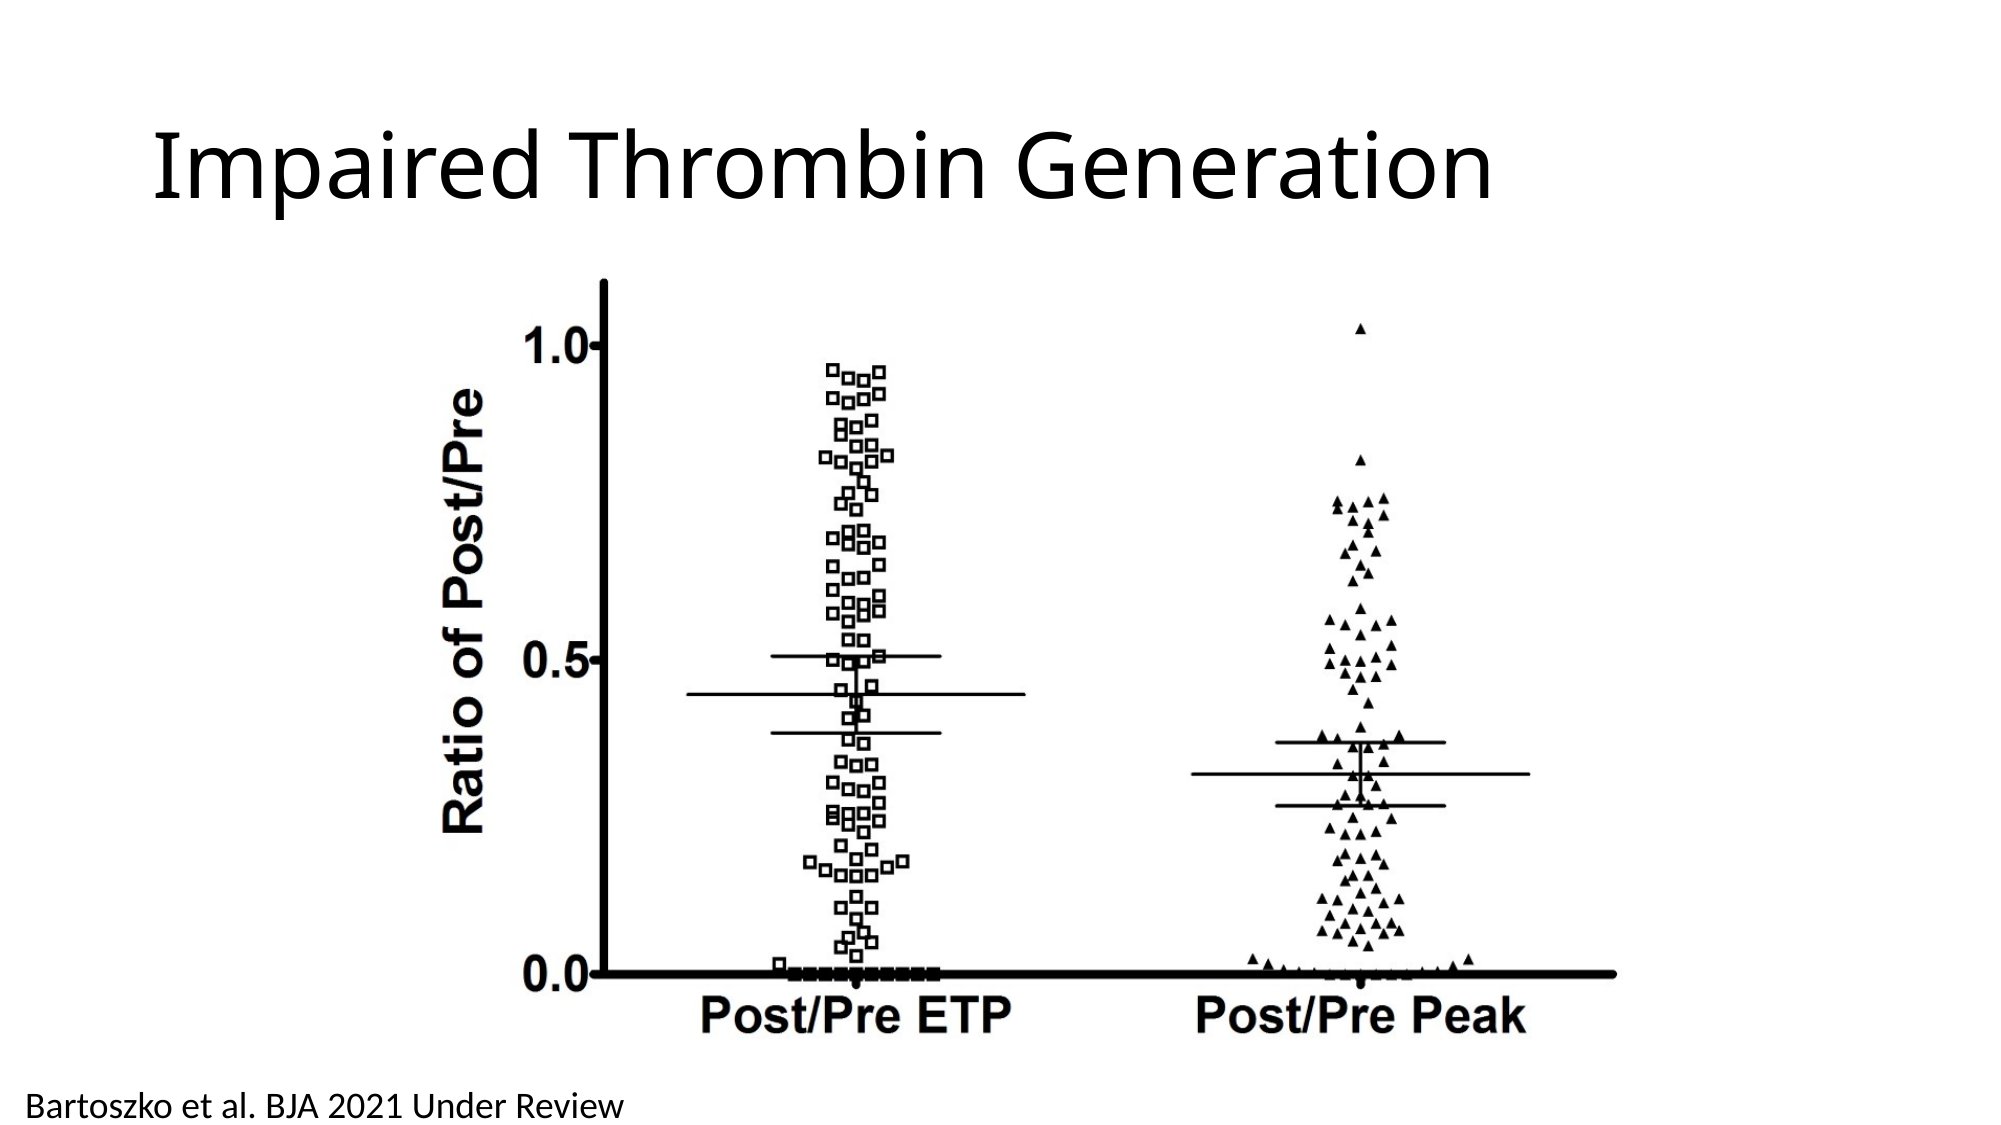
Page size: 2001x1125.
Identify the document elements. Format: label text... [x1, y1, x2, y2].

picture [407, 227, 1749, 1125]
text_box Bartoszko et al. BJA 2021 Under Review [10, 1073, 407, 1125]
title Impaired Thrombin Generation [137, 59, 1863, 278]
